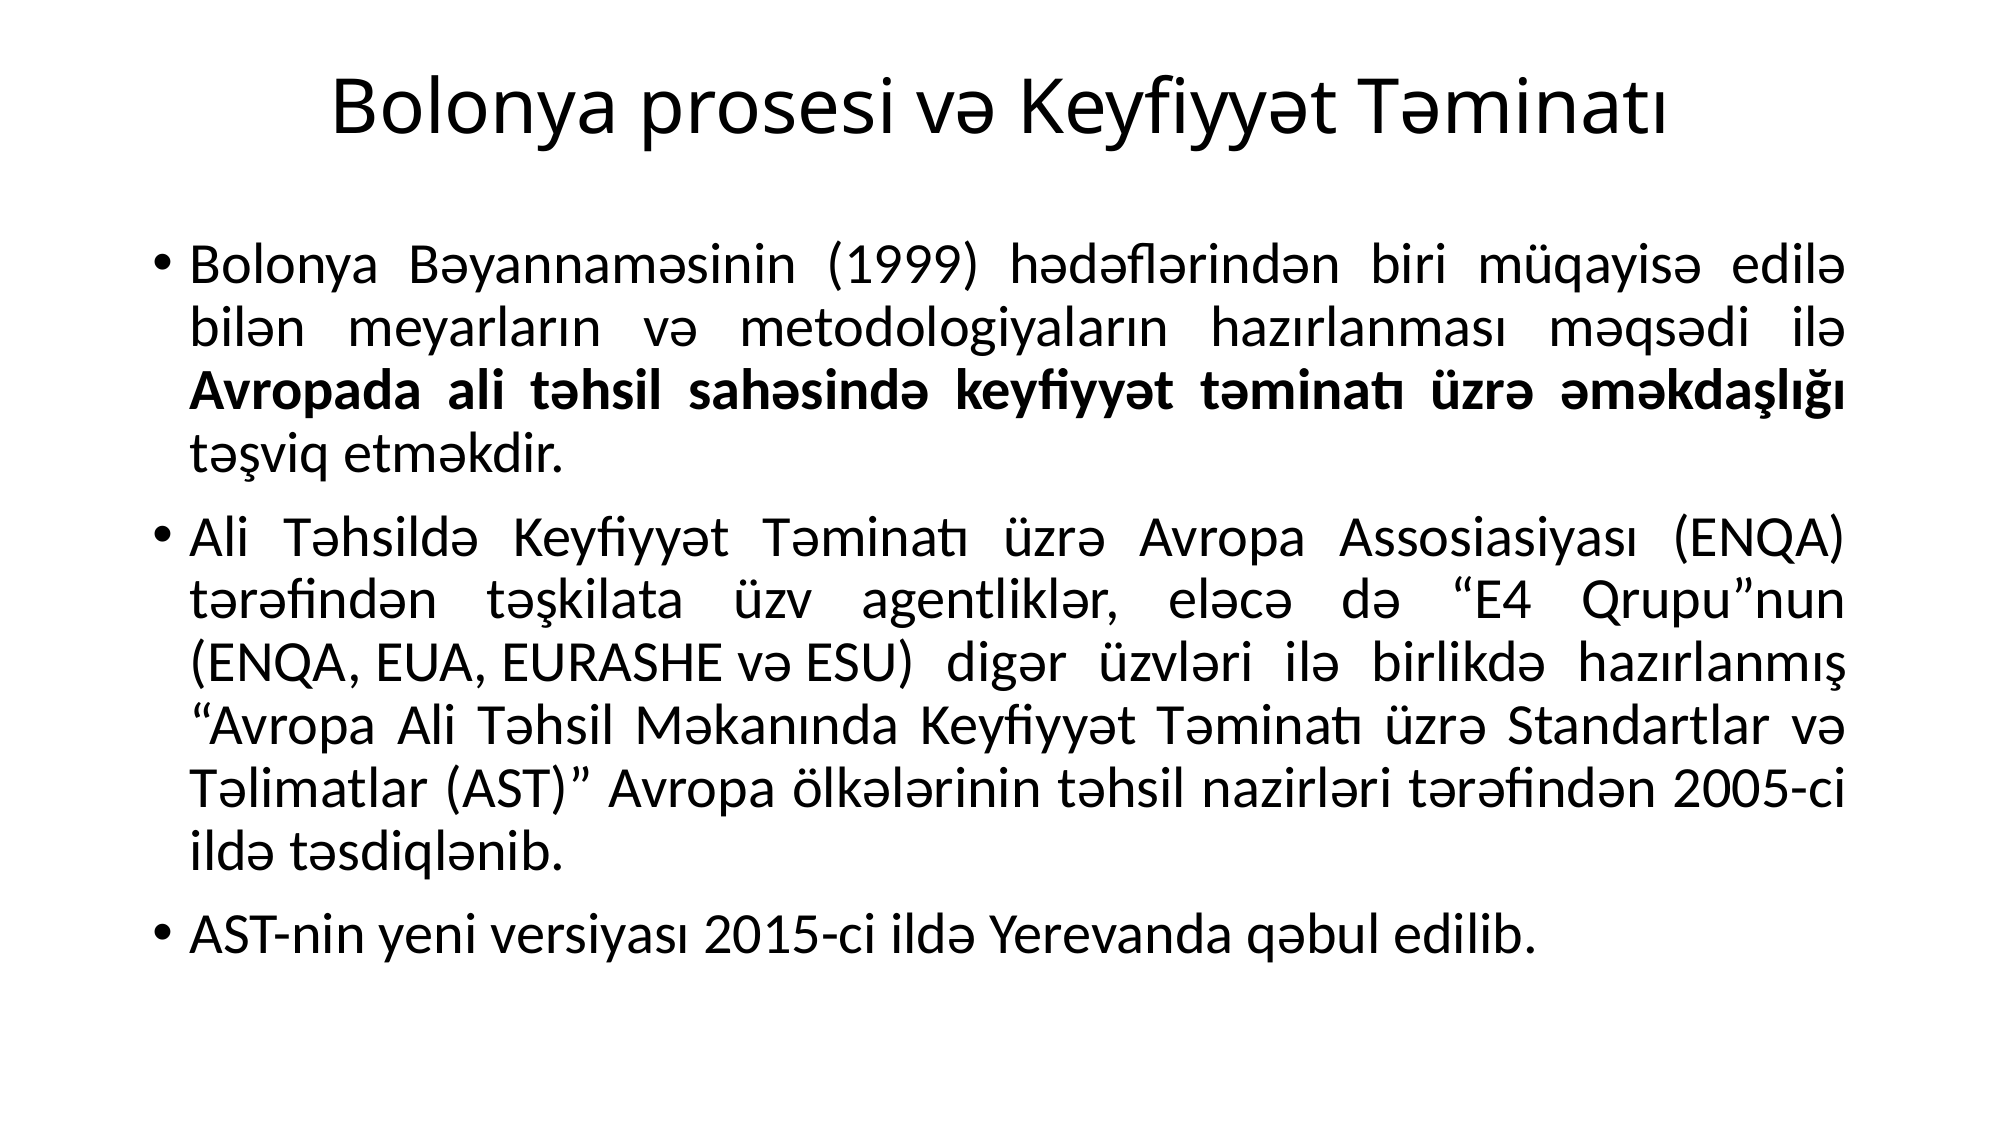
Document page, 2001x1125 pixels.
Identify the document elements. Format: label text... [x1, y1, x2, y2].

list Bolonya Bəyannaməsinin (1999) hədəflərindən biri müqayisə edilə bilən meyarların və metodologiyaların hazırlanması məqsədi ilə Avropada ali təhsil sahəsində keyfiyyət təminatı üzrə əməkdaşlığı təşviq etməkdir. Ali Təhsildə Keyfiyyət Təminatı üzrə Avropa Assosiasiyası (ENQA) tərəfindən təşkilata üzv agentliklər, eləcə də “E4 Qrupu”nun (ENQA, EUA, EURASHE və ESU) digər üzvləri ilə birlikdə hazırlanmış “Avropa Ali Təhsil Məkanında Keyfiyyət Təminatı üzrə Standartlar və Təlimatlar (AST)” Avropa ölkələrinin təhsil nazirləri tərəfindən 2005-ci ildə təsdiqlənib. AST-nin yeni versiyası 2015-ci ildə Yerevanda qəbul edilib. [137, 226, 1863, 1014]
title Bolonya prosesi və Keyfiyyət Təminatı [137, 59, 1863, 226]
